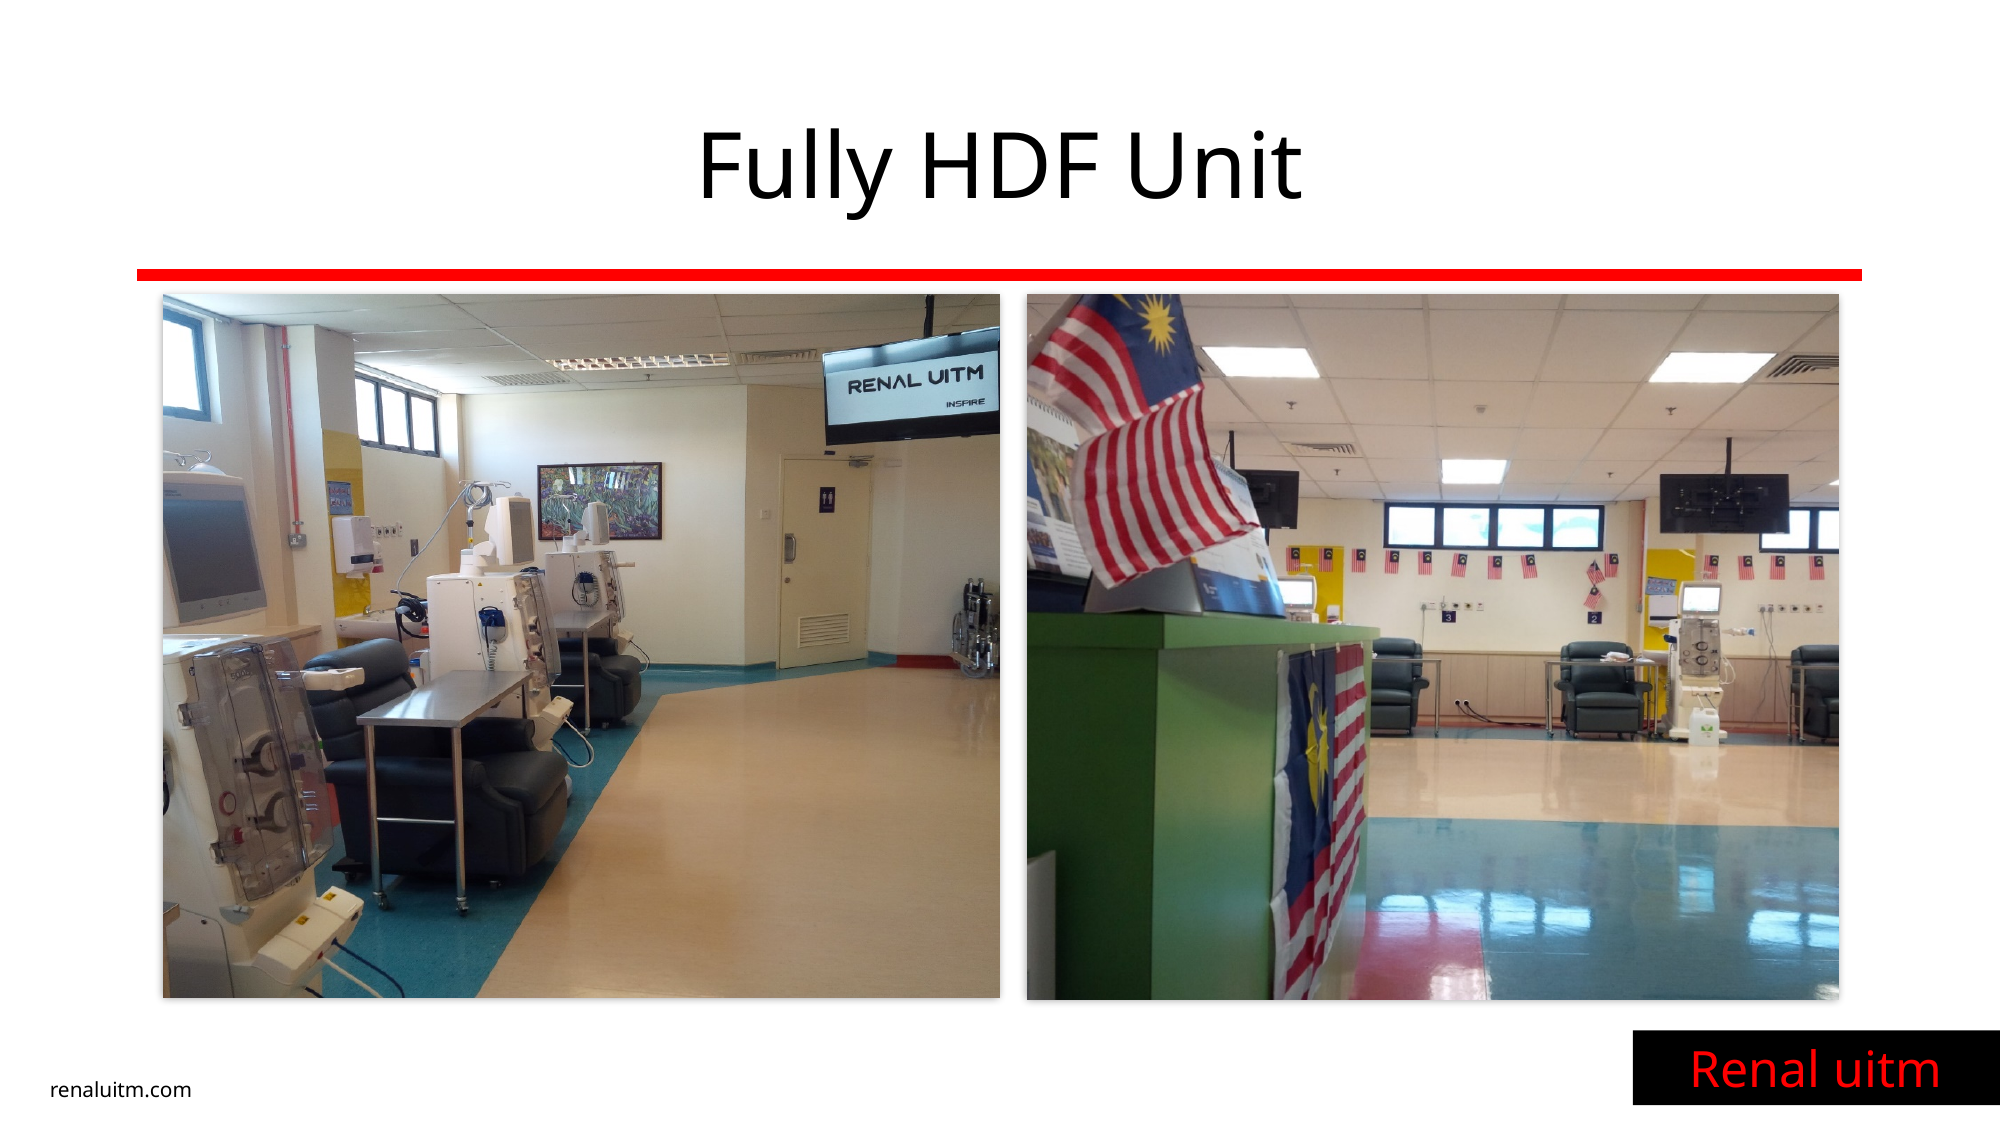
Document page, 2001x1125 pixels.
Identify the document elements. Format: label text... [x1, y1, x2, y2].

text_box renaluitm.com [35, 1068, 370, 1109]
text_box Renal uitm [1632, 1030, 2000, 1106]
picture [163, 294, 1000, 998]
title Fully HDF Unit [137, 59, 1863, 274]
picture [1027, 294, 1840, 1000]
